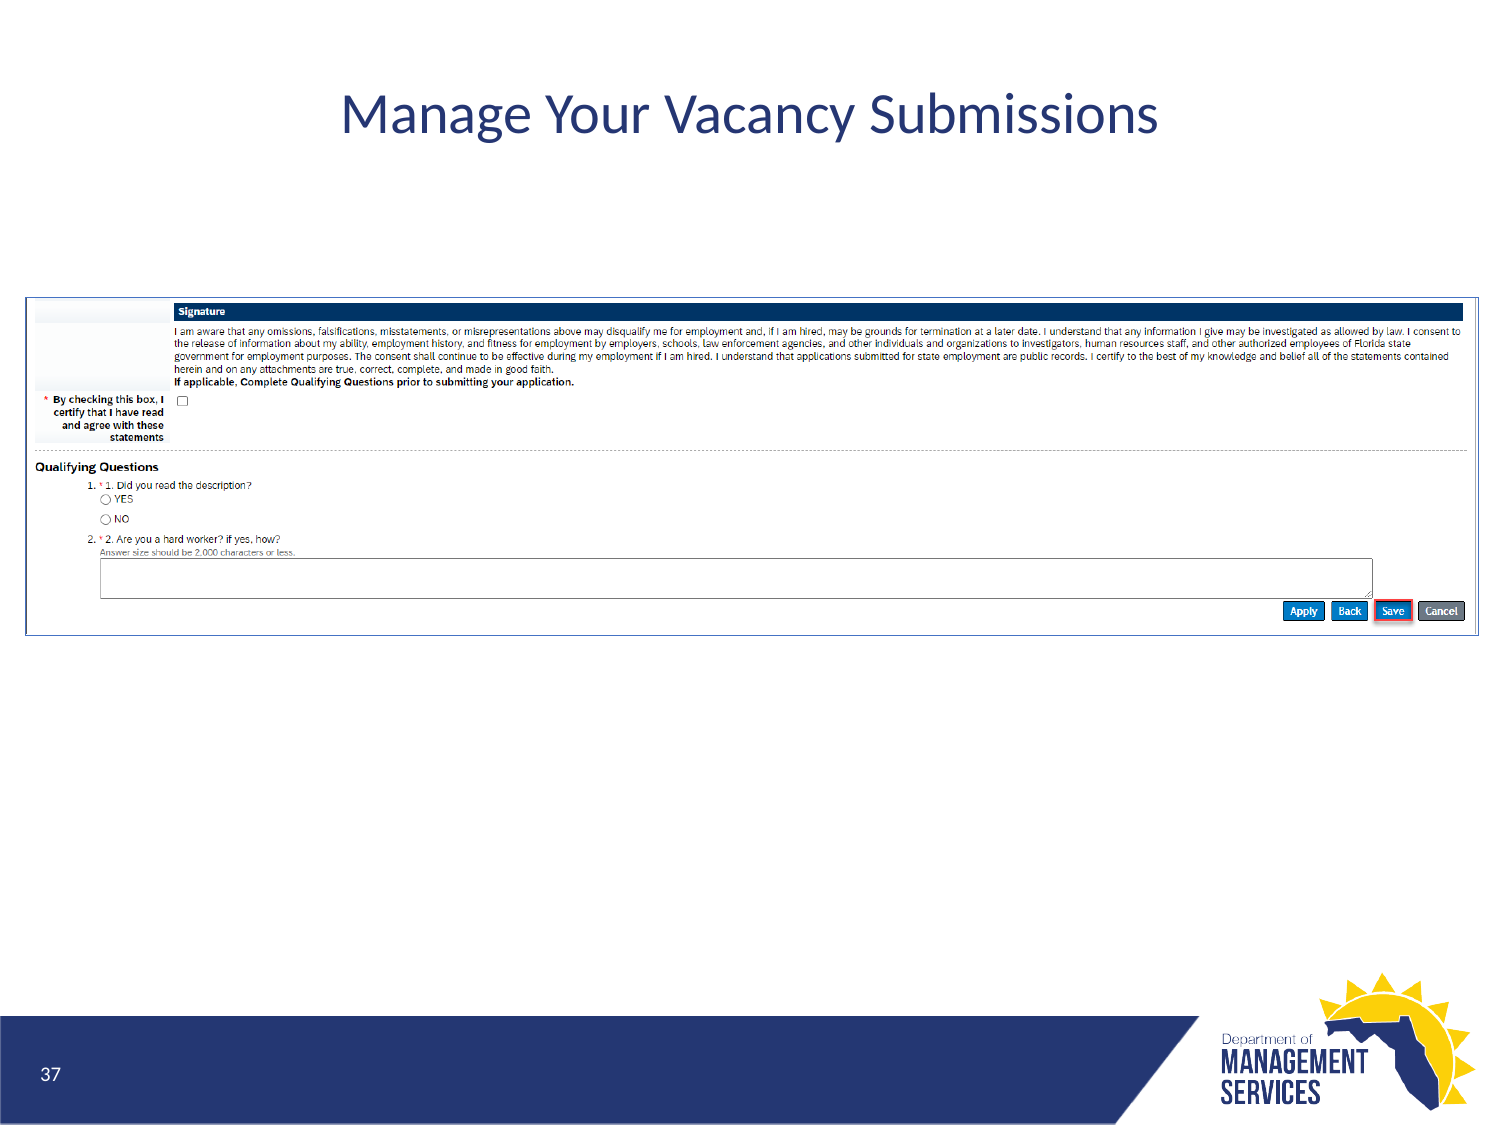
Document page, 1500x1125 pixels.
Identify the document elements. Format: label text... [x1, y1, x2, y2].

title Manage Your Vacancy Submissions [103, 59, 1397, 170]
slide_number 37 [25, 1035, 143, 1112]
picture [0, 1016, 1200, 1125]
picture [1220, 972, 1476, 1112]
picture [25, 297, 1479, 636]
